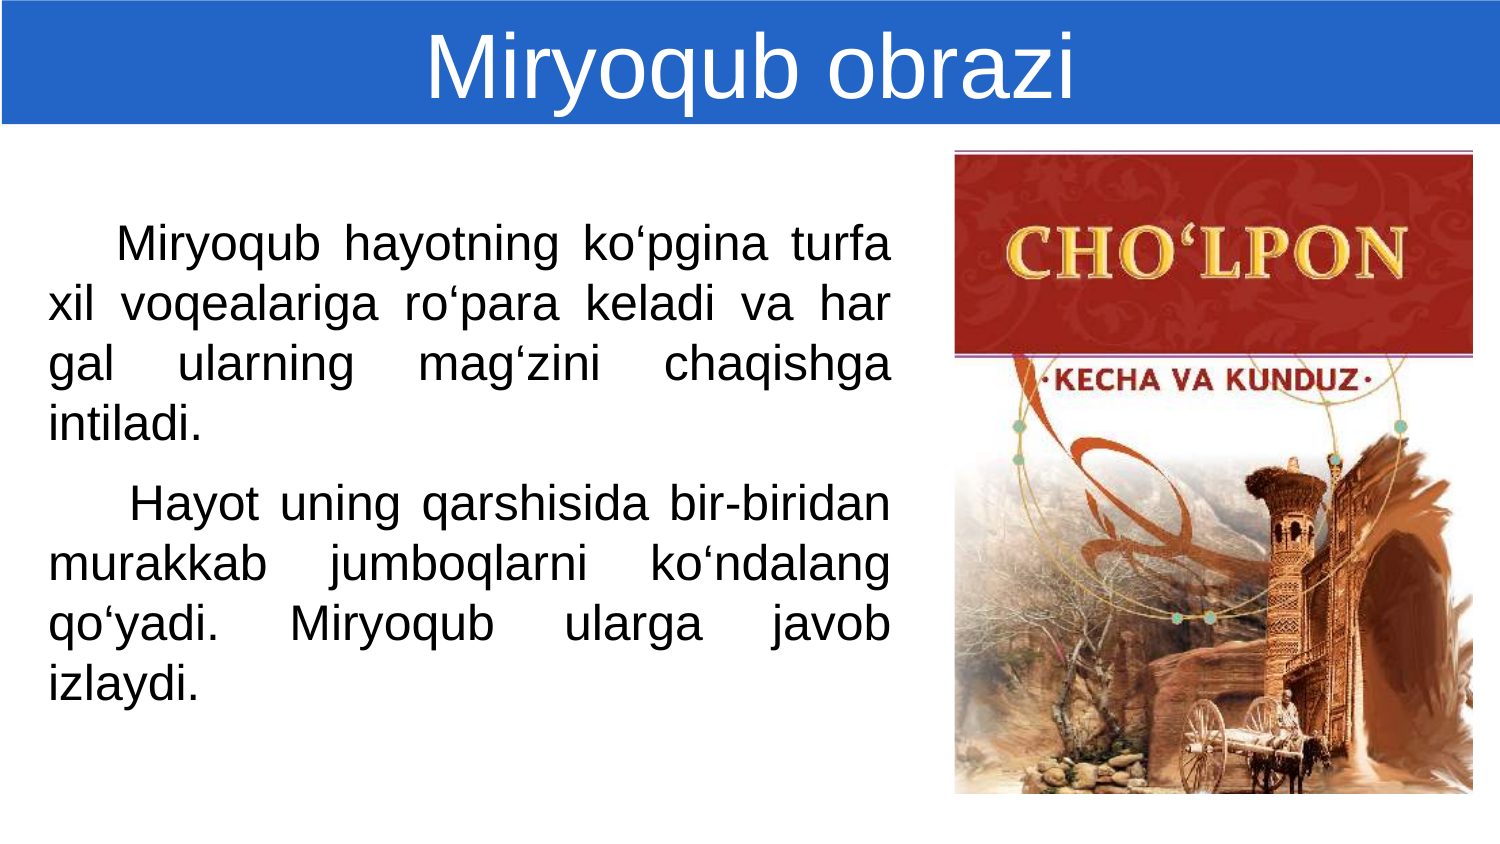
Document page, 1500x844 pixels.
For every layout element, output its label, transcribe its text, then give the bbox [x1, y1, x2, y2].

picture [954, 149, 1474, 795]
text_box Miryoqub hayotning ko‘pgina turfa xil voqealariga ro‘para keladi va har gal ularning mag‘zini chaqishga intiladi. Hayot uning qarshisida bir-biridan murakkab jumboqlarni ko‘ndalang qo‘yadi. Miryoqub ularga javob izlaydi. [24, 198, 916, 723]
text_box Miryoqub obrazi [1, 0, 1500, 125]
